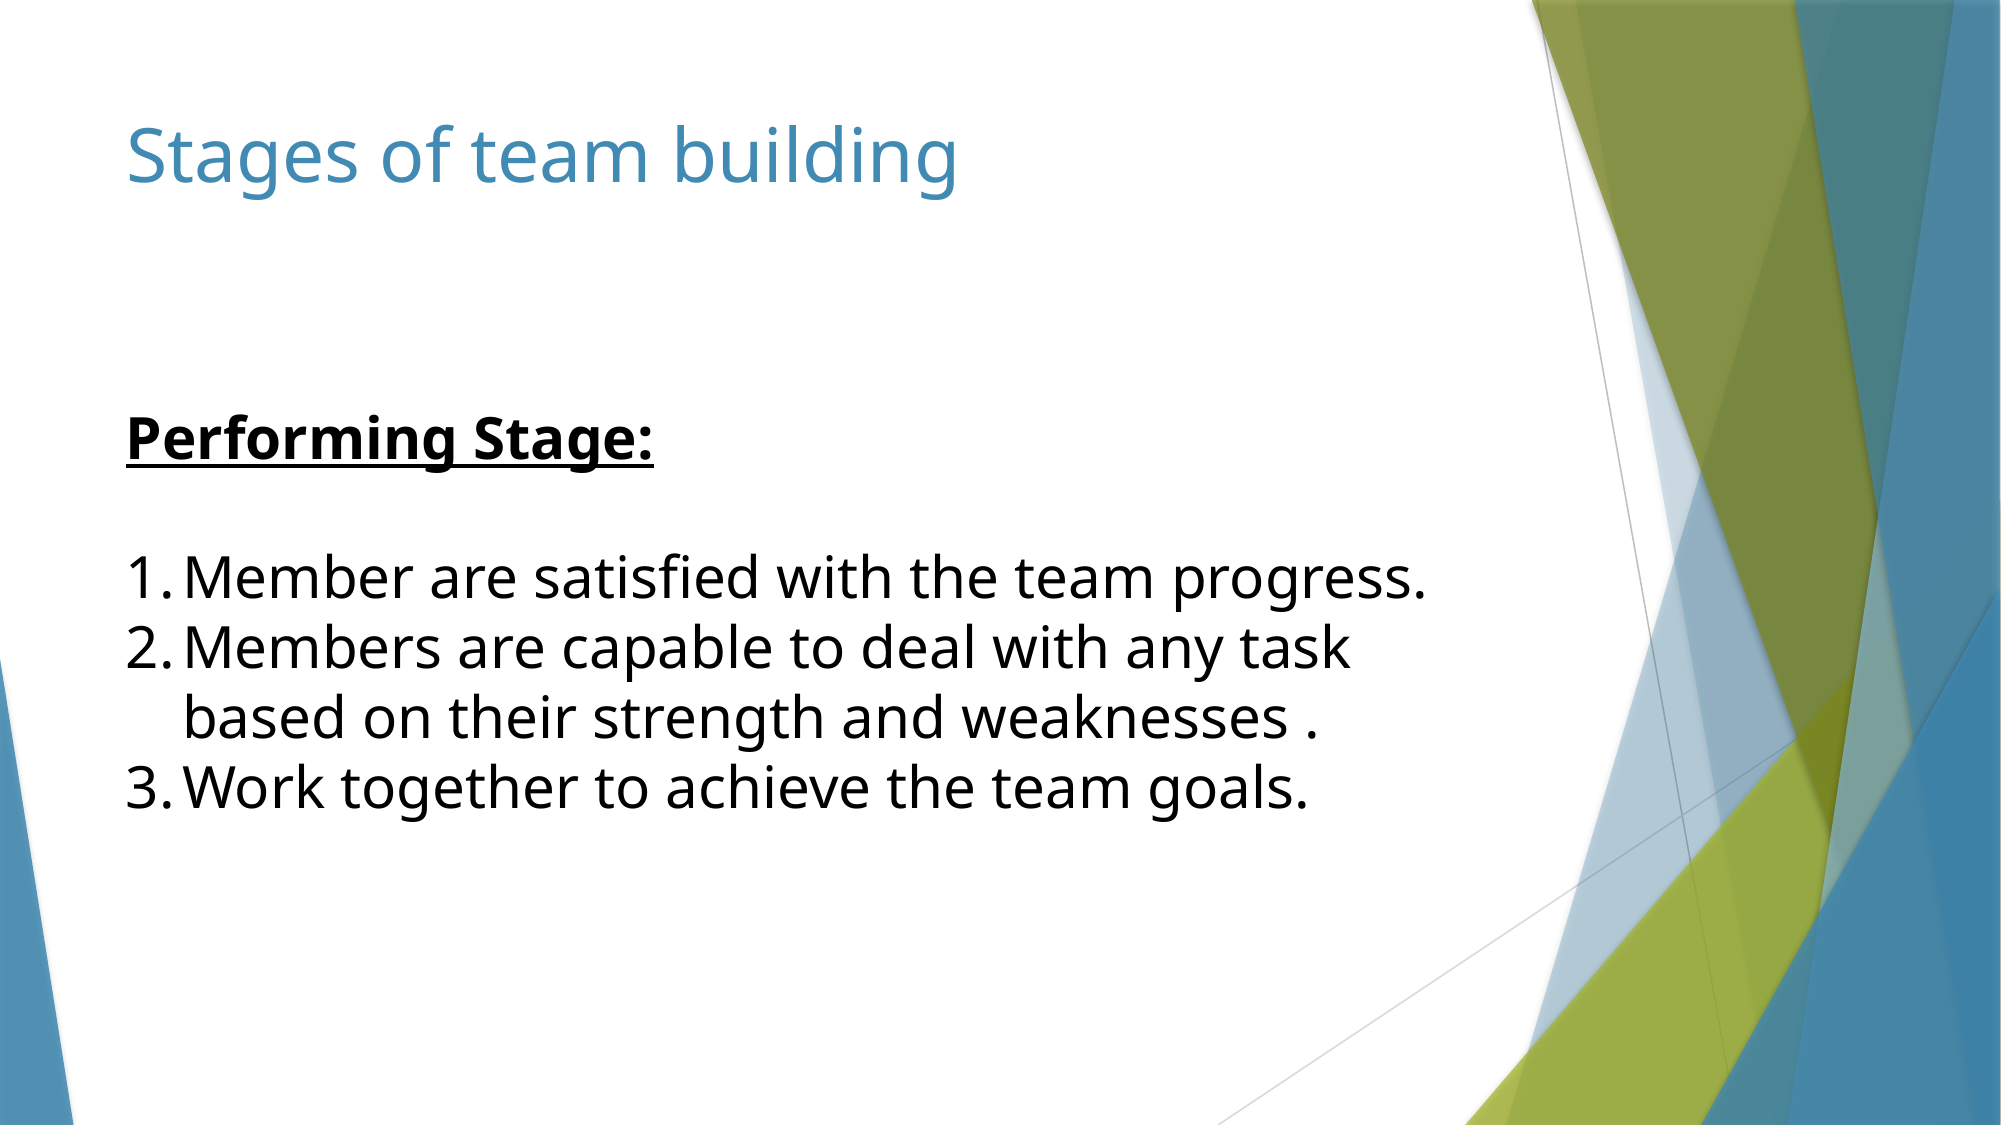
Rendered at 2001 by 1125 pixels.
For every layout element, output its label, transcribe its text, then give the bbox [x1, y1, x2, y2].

title Stages of team building [111, 99, 1522, 317]
text_box Performing Stage: Member are satisfied with the team progress. Members are capable to deal with any task based on their strength and weaknesses . Work together to achieve the team goals. [111, 393, 1522, 898]
